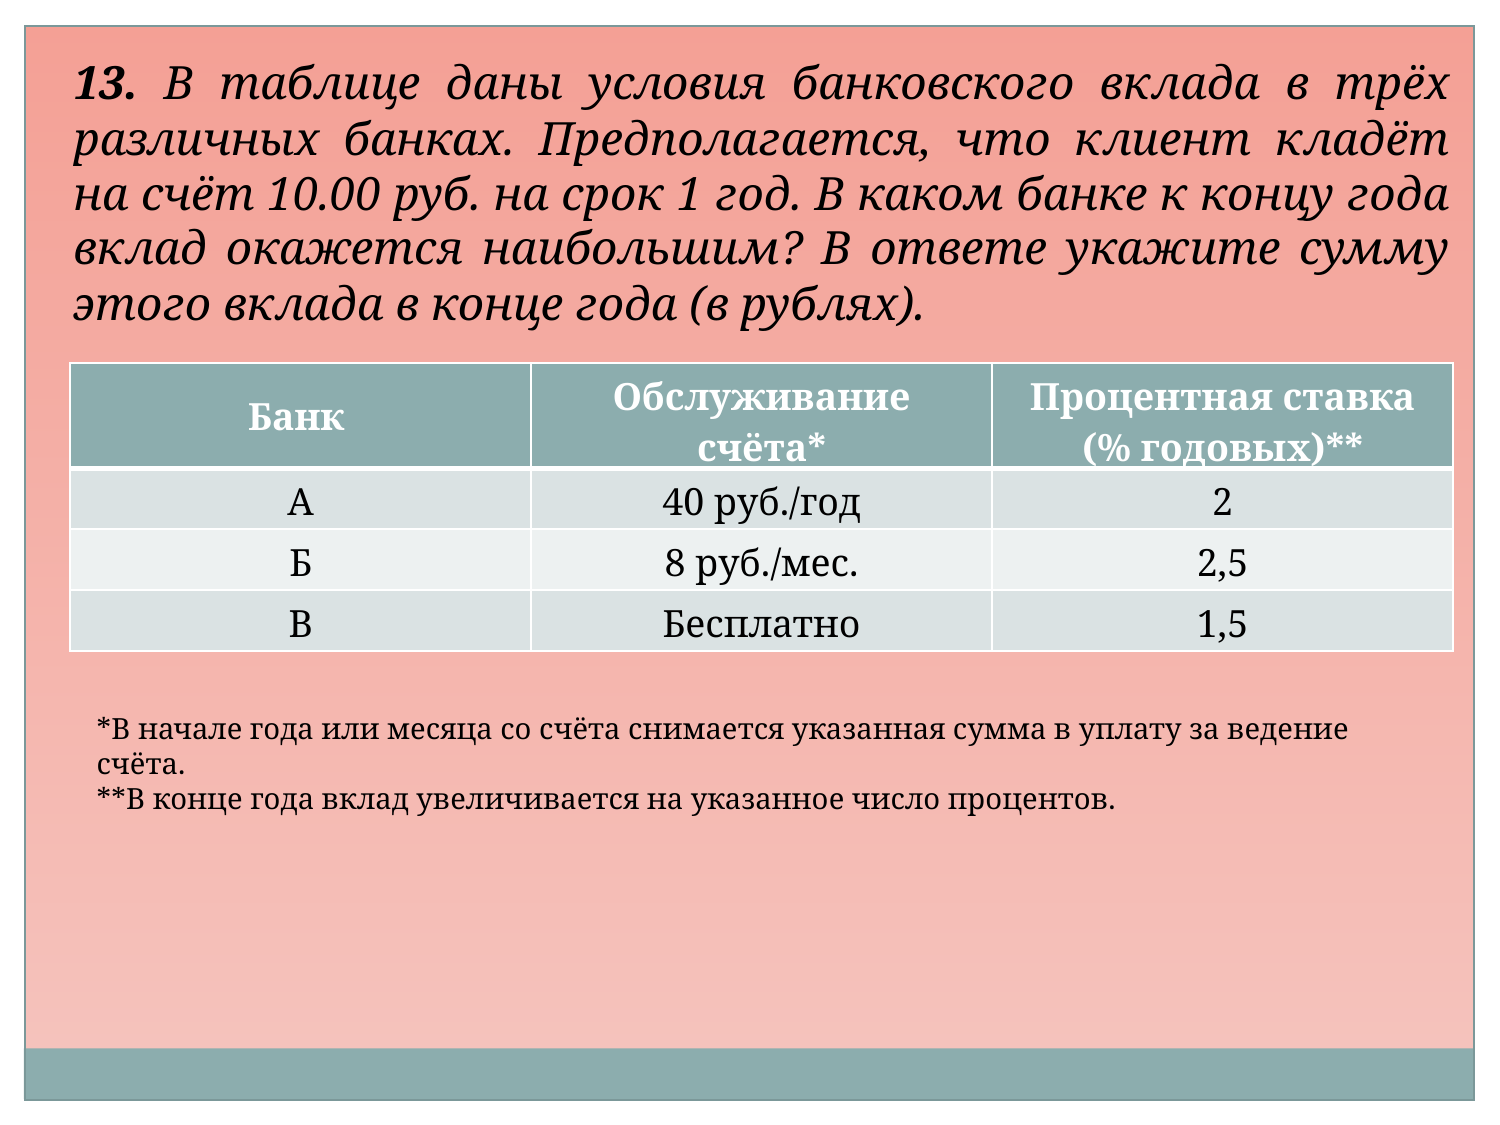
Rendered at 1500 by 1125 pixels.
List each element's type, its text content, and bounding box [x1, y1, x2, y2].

text_box 13. В таблице даны условия банковского вклада в трёх различных банках. Предполагается, что клиент кладёт на счёт 10.00 руб. на срок 1 год. В каком банке к концу года вклад окажется наибольшим? В ответе укажите сумму этого вклада в конце года (в рублях). [58, 46, 1465, 337]
table_header Процентная ставка (% годовых)** [993, 364, 1452, 466]
table_header Банк [71, 364, 530, 466]
table_cell 8 руб./мес. [532, 530, 991, 589]
table_cell 2,5 [993, 530, 1452, 589]
table_cell Бесплатно [532, 591, 991, 650]
table_cell 2 [993, 471, 1452, 528]
table_cell А [71, 471, 530, 528]
table_header Обслуживание счёта* [532, 364, 991, 466]
table_cell В [71, 591, 530, 650]
table_cell Б [71, 530, 530, 589]
text_box *В начале года или месяца со счёта снимается указанная сумма в уплату за ведение счёта. **В конце года вклад увеличивается на указанное число процентов. [81, 703, 1430, 823]
table_cell 40 руб./год [532, 471, 991, 528]
table_cell 1,5 [993, 591, 1452, 650]
